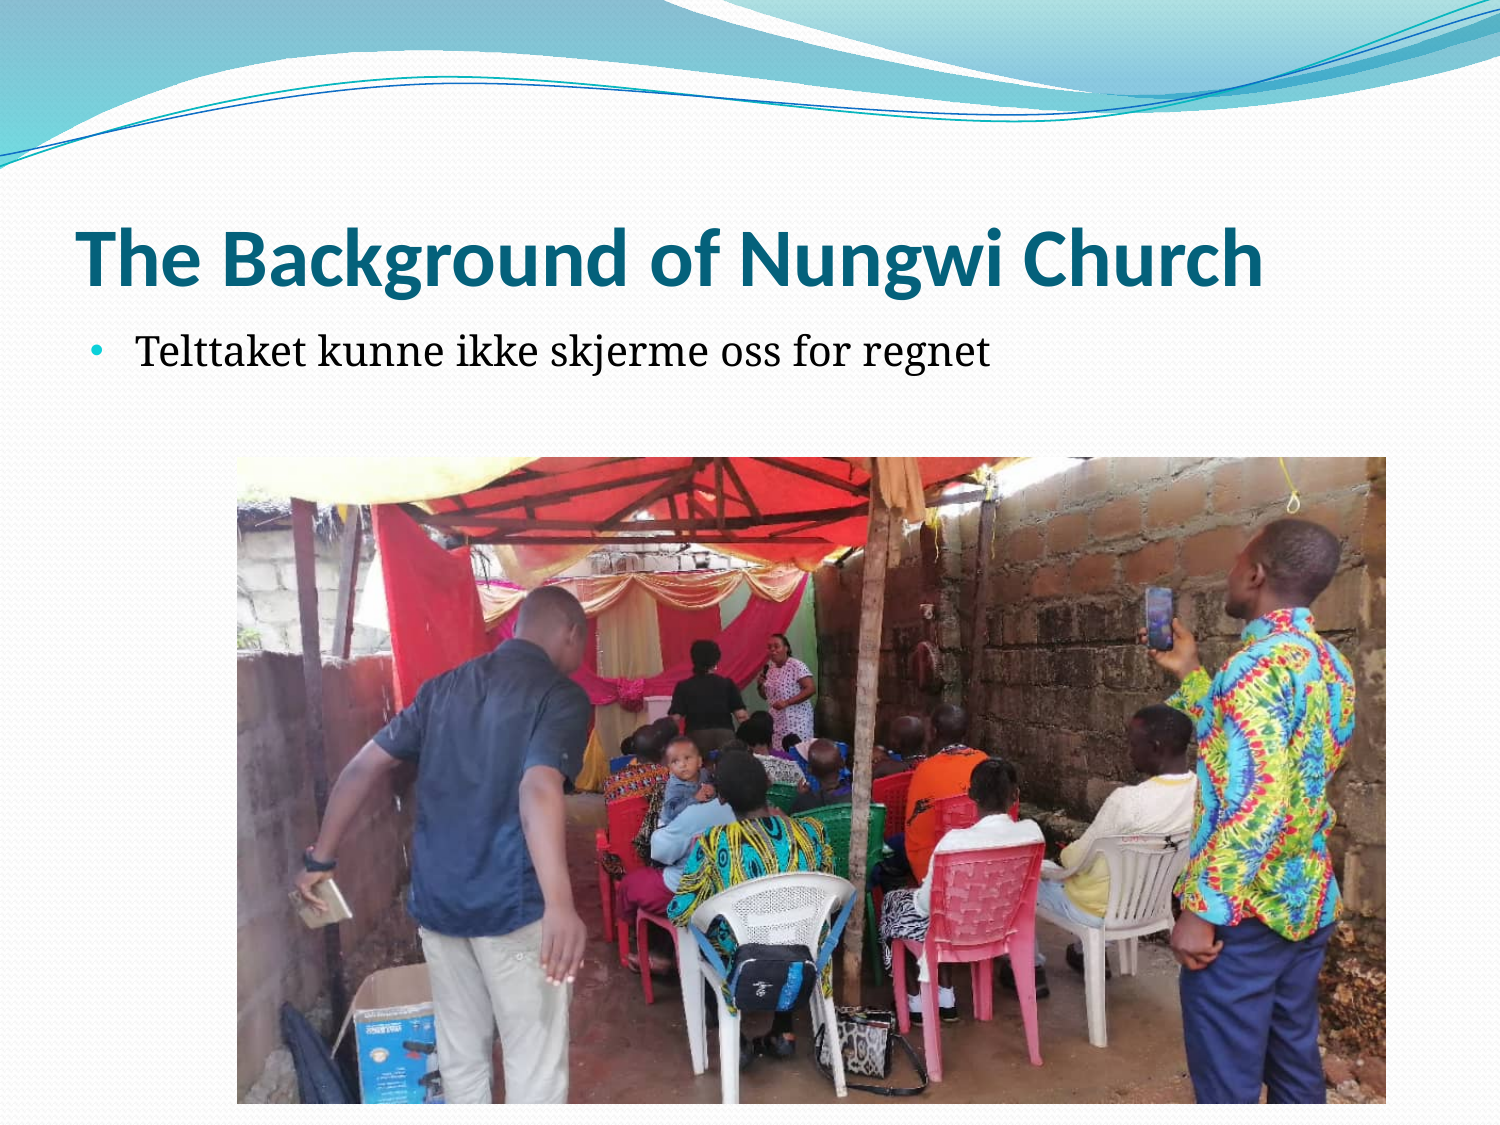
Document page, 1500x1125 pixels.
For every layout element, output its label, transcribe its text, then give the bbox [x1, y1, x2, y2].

picture [237, 457, 1387, 1104]
title The Background of Nungwi Church [75, 115, 1425, 303]
list Telttaket kunne ikke skjerme oss for regnet [75, 317, 1425, 1100]
